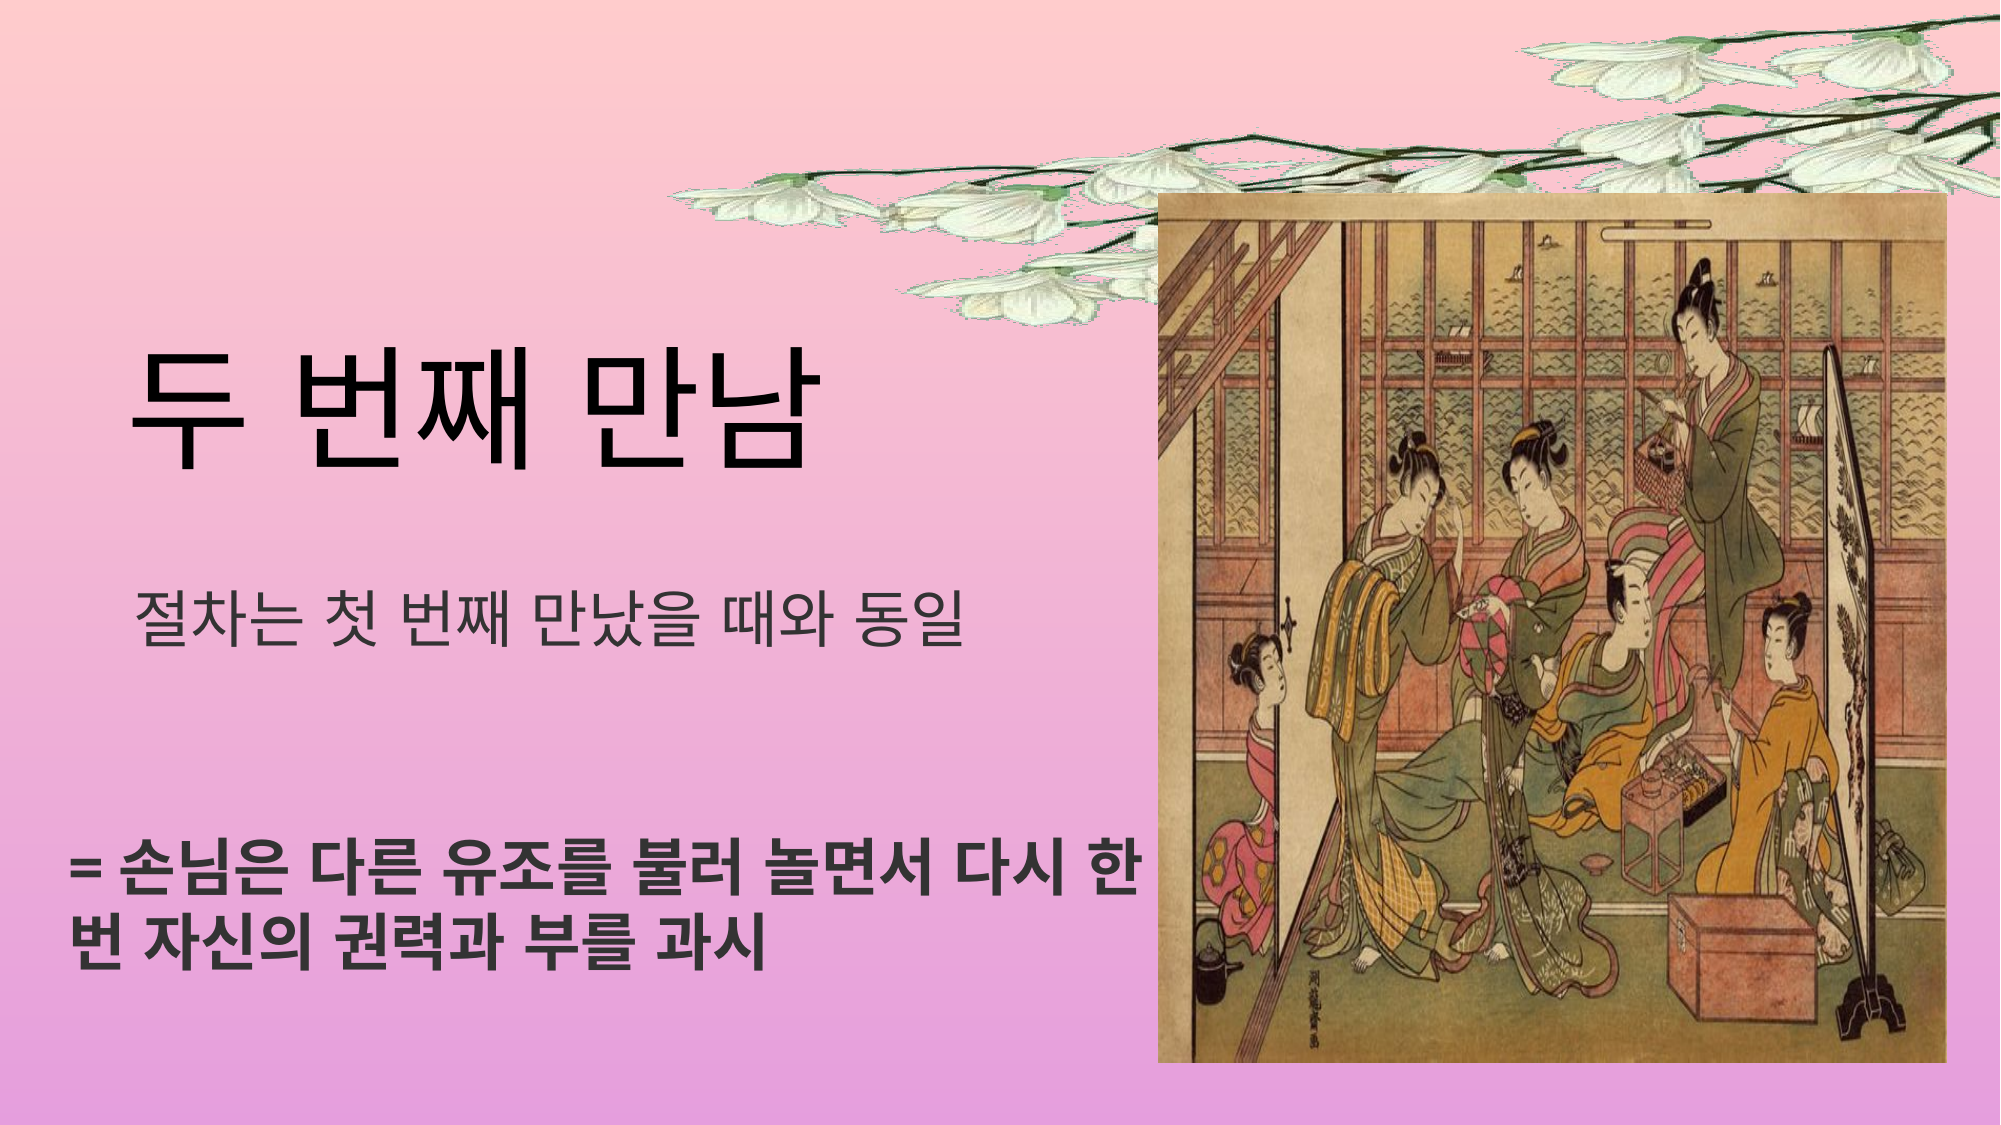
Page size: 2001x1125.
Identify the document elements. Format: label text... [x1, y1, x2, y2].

text_box 두 번째 만남 [28, 316, 592, 494]
text_box =손님은 다른 유조를 불러 놀면서 다시 한 번 자신의 권력과 부를 과시 [53, 820, 1157, 986]
text_box 절차는 첫 번째 만났을 때와 동일 [118, 572, 592, 663]
picture [592, 0, 2000, 1064]
